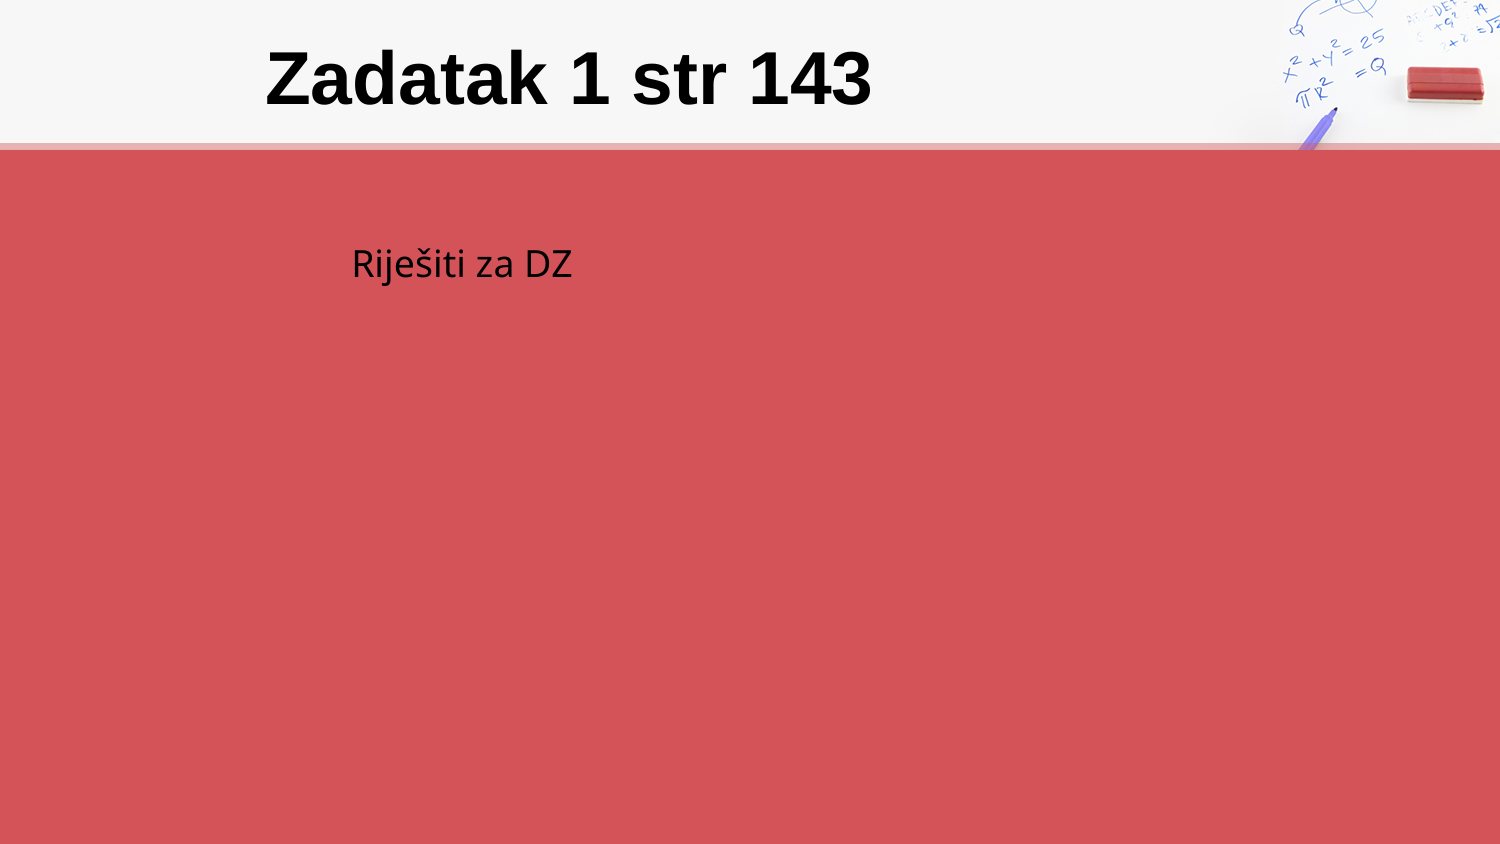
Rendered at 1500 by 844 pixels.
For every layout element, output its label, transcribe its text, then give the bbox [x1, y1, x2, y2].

text_box Riješiti za DZ [336, 232, 1152, 293]
picture [0, 0, 1500, 844]
title Zadatak 1 str 143 [0, 4, 1140, 146]
